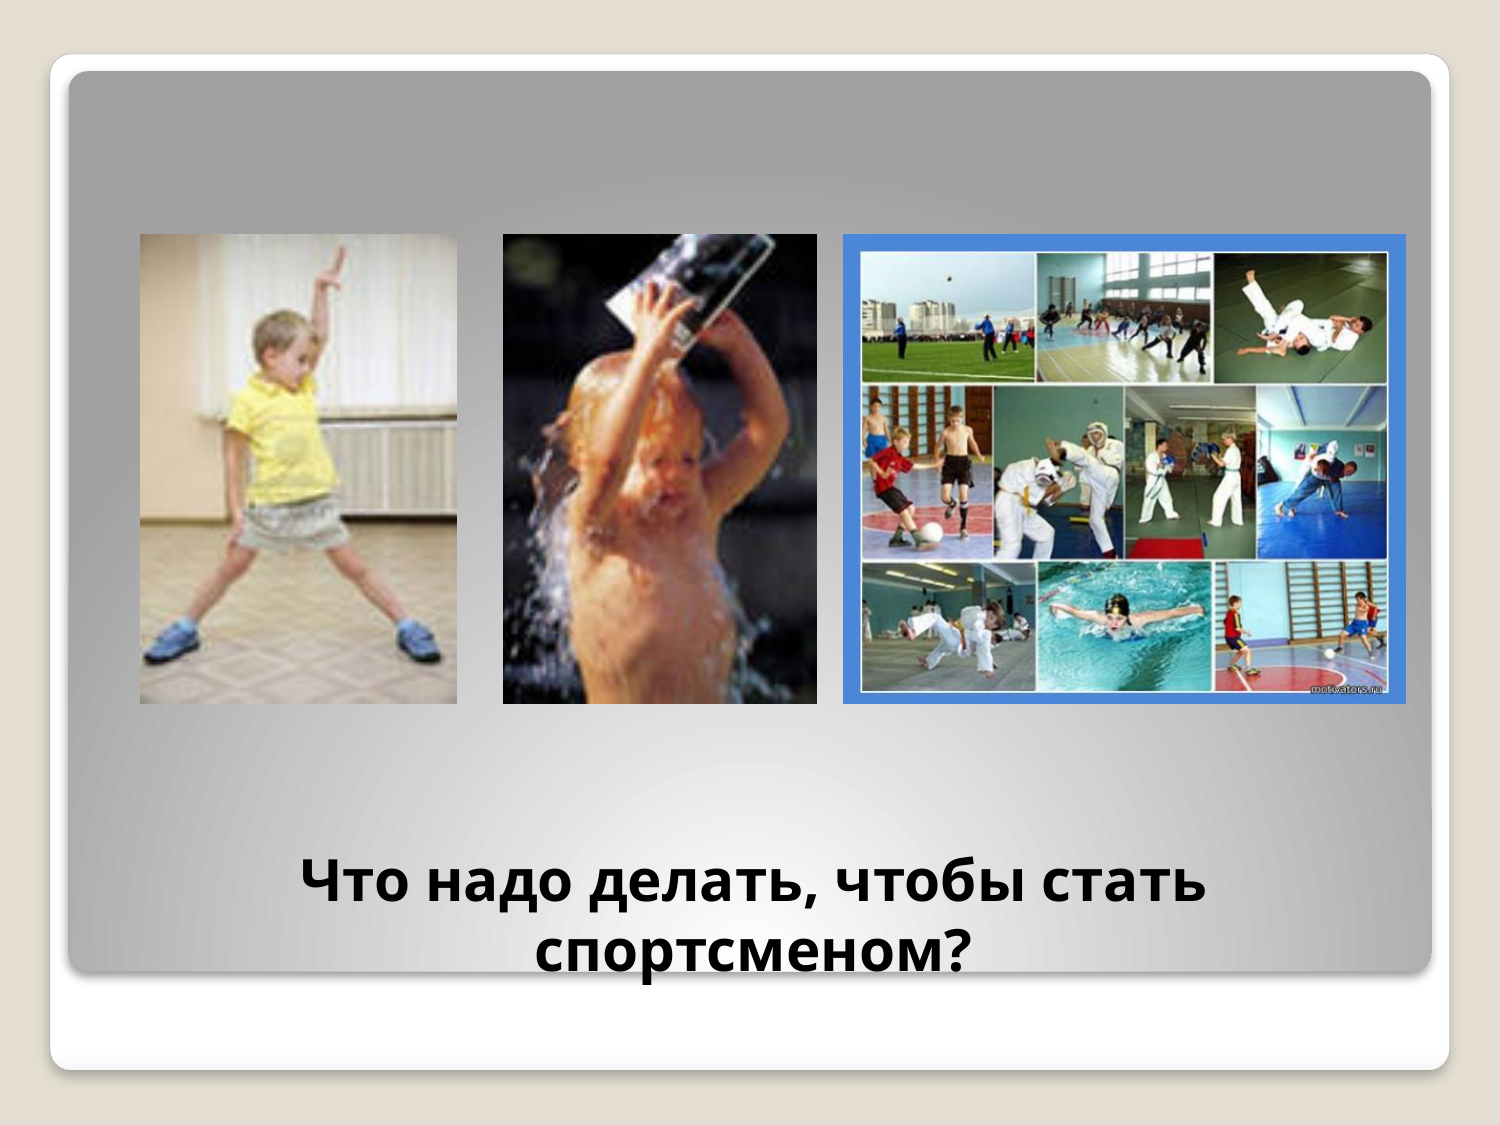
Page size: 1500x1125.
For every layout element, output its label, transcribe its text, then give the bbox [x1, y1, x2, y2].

picture [503, 234, 817, 704]
picture [140, 234, 457, 704]
title Что надо делать, чтобы стать спортсменом? [82, 817, 1425, 991]
picture [843, 234, 1406, 704]
